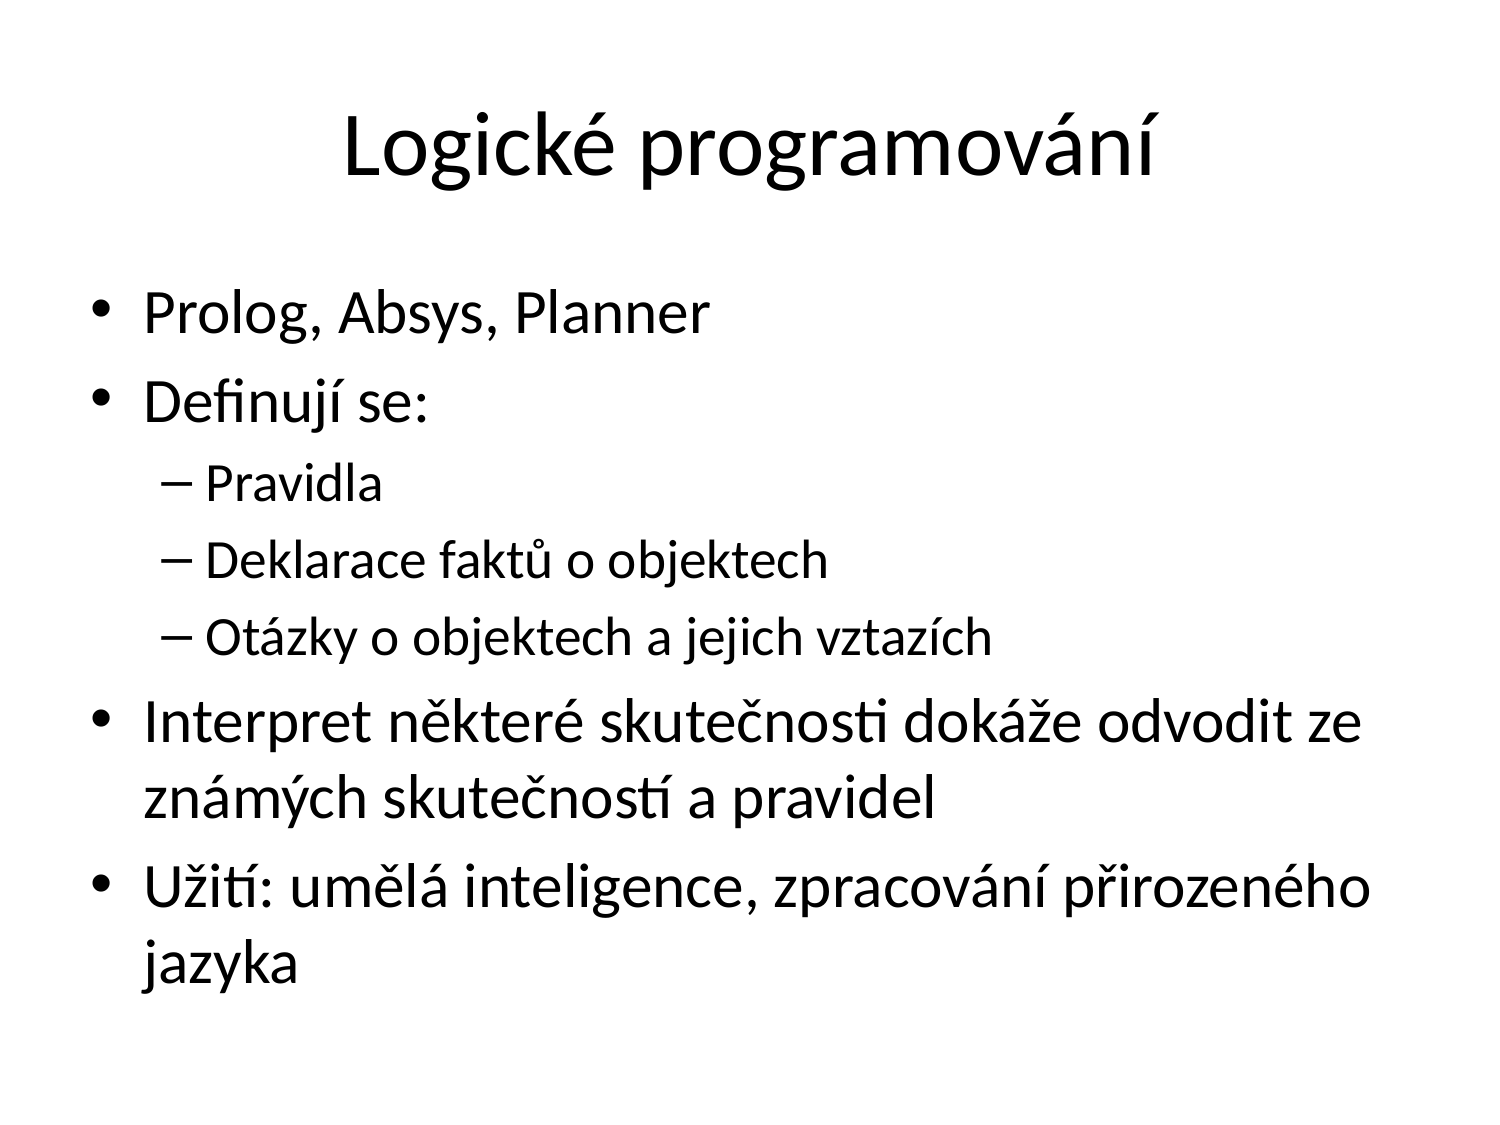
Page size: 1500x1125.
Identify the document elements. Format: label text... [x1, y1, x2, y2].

list Prolog, Absys, Planner Definují se: Pravidla Deklarace faktů o objektech Otázky o objektech a jejich vztazích Interpret některé skutečnosti dokáže odvodit ze známých skutečností a pravidel Užití: umělá inteligence, zpracování přirozeného jazyka [75, 262, 1425, 1005]
title Logické programování [75, 45, 1425, 233]
